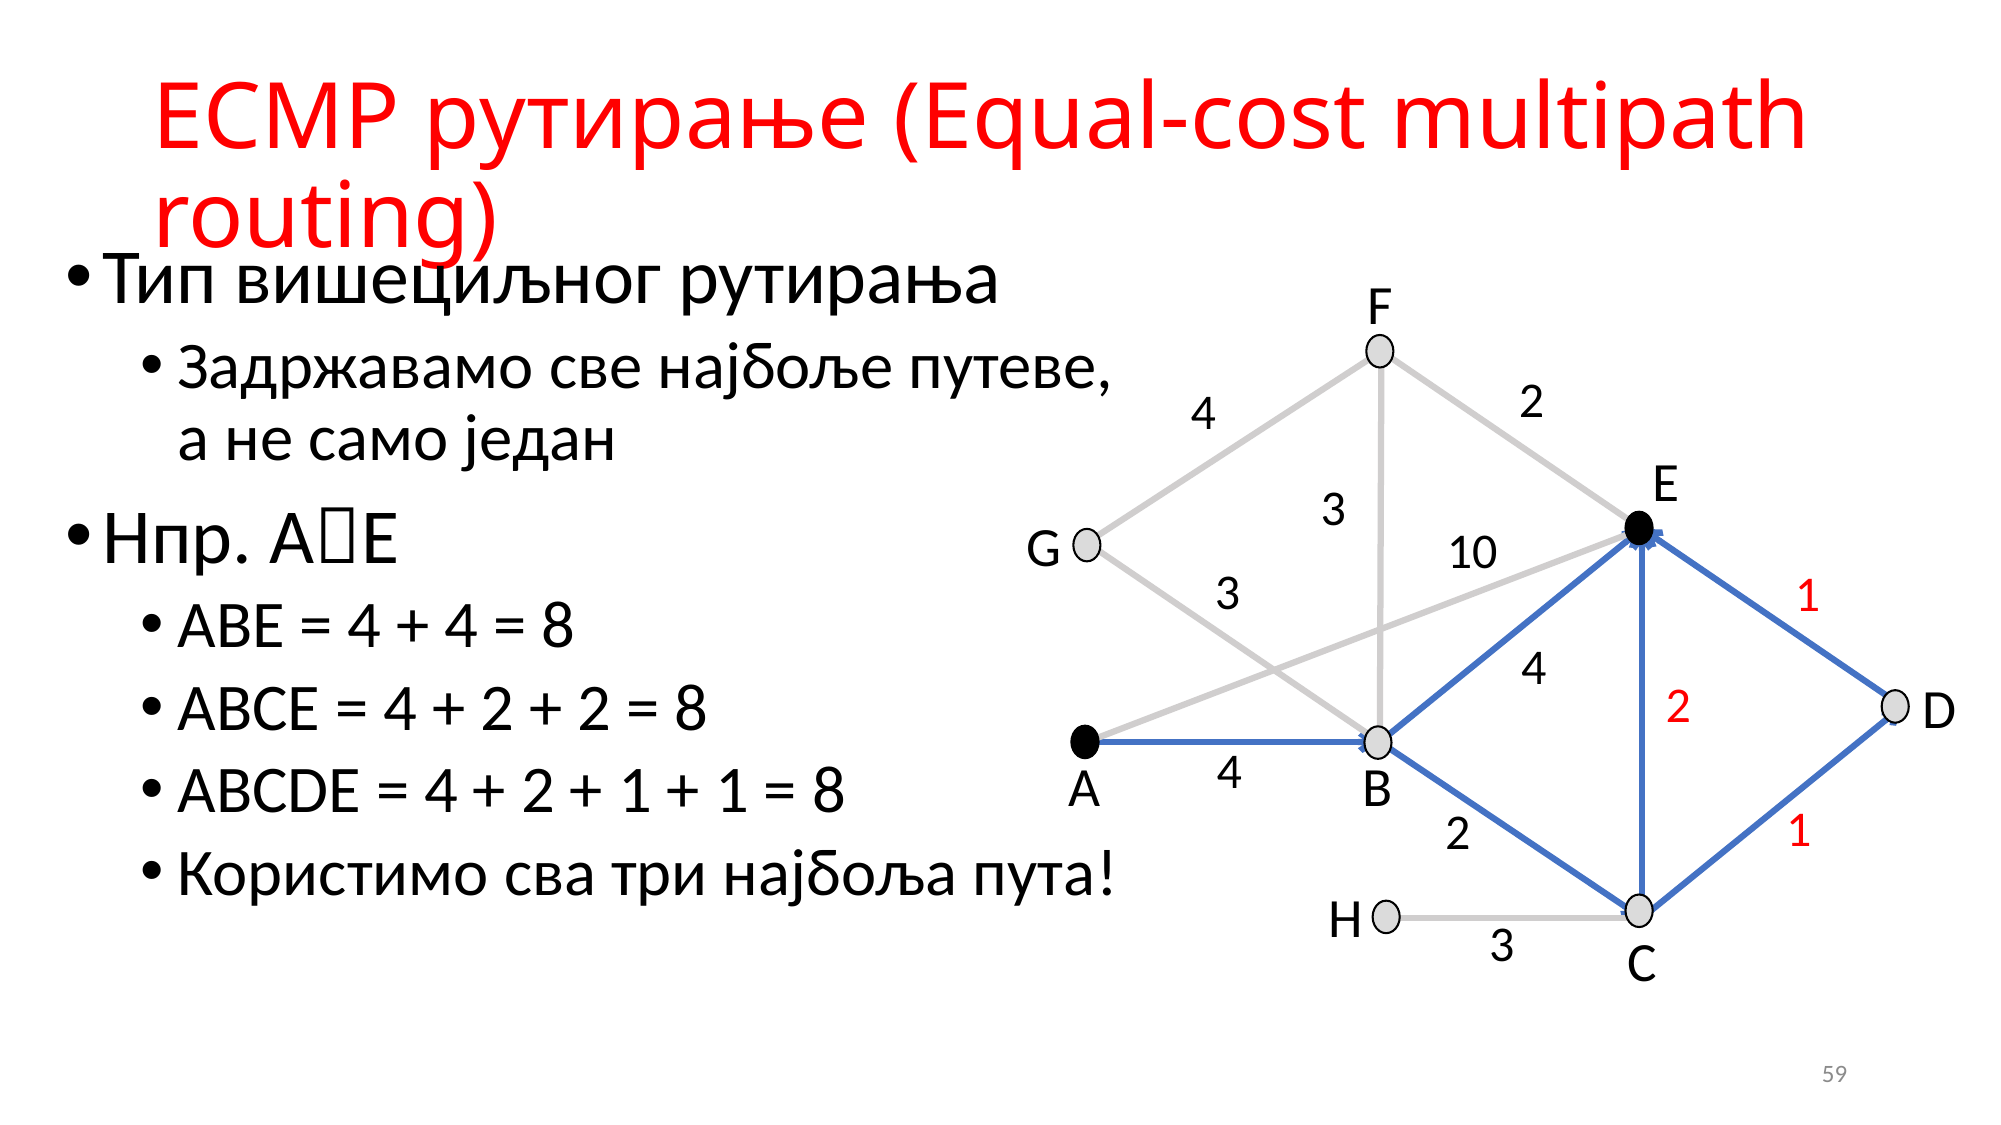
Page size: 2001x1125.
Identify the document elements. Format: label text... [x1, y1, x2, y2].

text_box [1011, 261, 1972, 1001]
title ECMP рутирање (Equal-cost multipath routing) [137, 59, 1909, 261]
list Тип вишециљног рутирања Задржавамо све најбоље путеве, а не само један Нпр. AE ABE = 4 + 4 = 8 ABCE = 4 + 2 + 2 = 8 ABCDE = 4 + 2 + 1 + 1 = 8 Користимо сва три најбоља пута! [50, 229, 1300, 1013]
slide_number 59 [1412, 1042, 1863, 1103]
